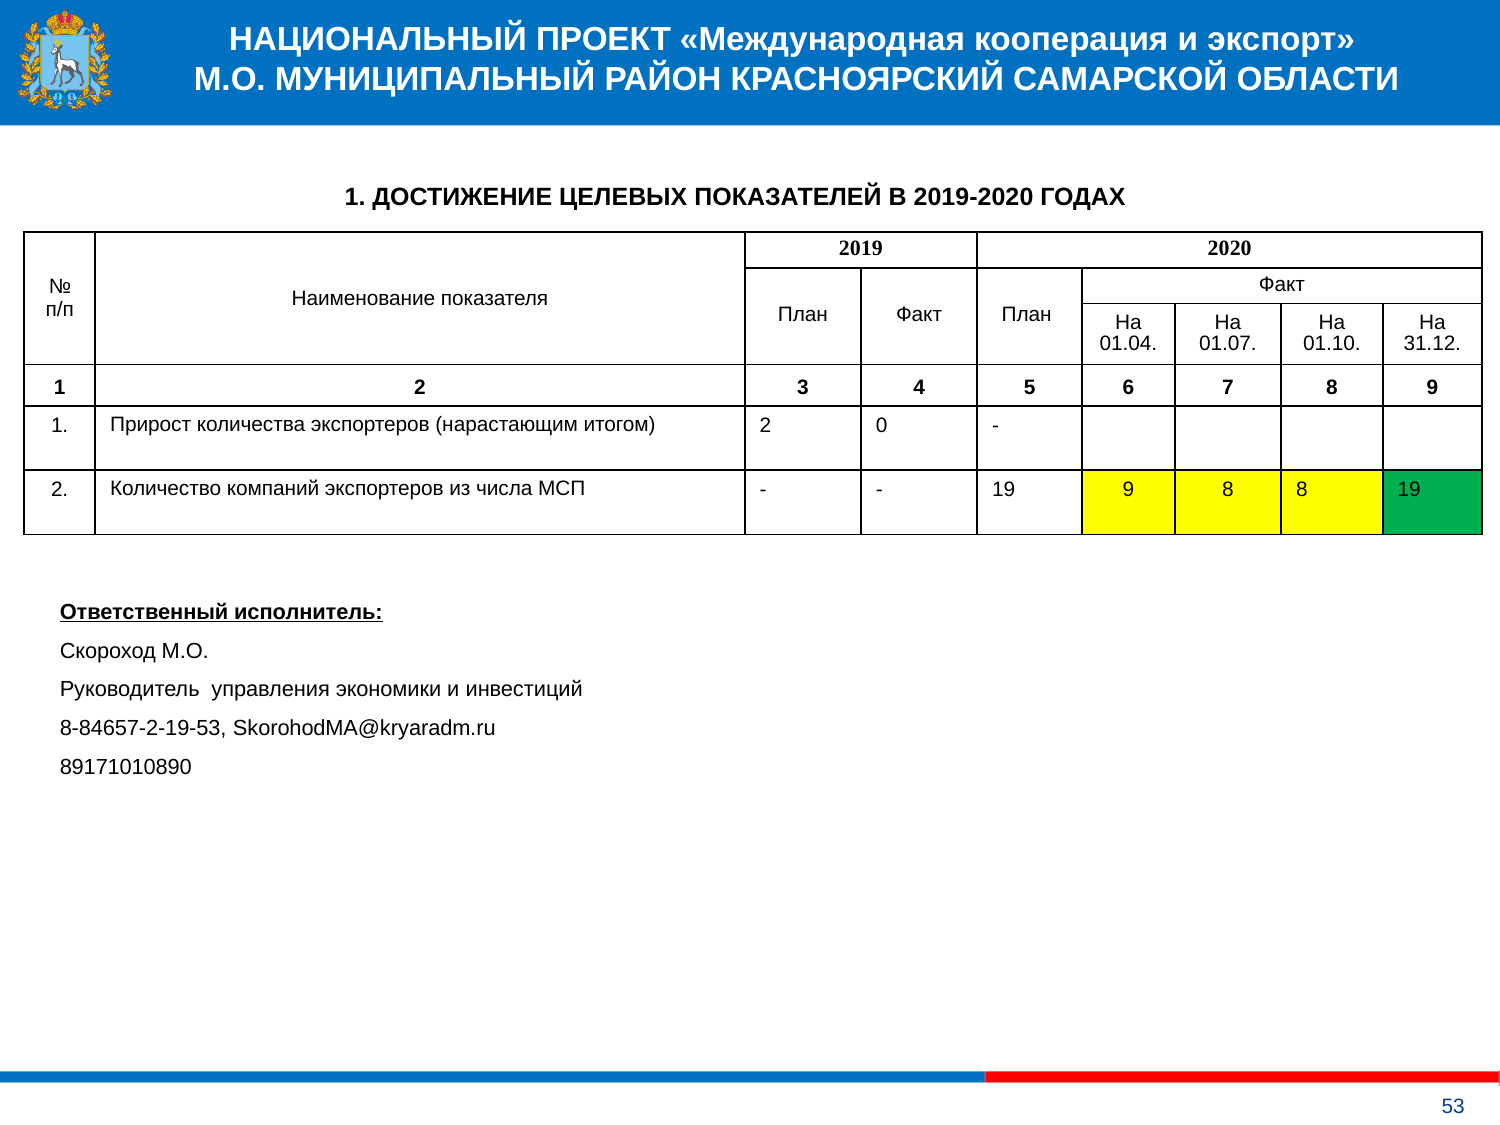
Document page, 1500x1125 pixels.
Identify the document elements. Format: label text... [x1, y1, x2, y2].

table_cell 19 [1384, 471, 1481, 534]
table_cell [1176, 407, 1280, 469]
table_cell - [978, 407, 1081, 469]
table_cell На 01.07. [1176, 304, 1280, 364]
table_cell - [862, 471, 976, 534]
table_cell 2 [746, 407, 860, 469]
table_header 2020 [978, 233, 1481, 267]
table_cell 6 [1083, 365, 1174, 405]
table_cell План [746, 269, 860, 364]
table_cell 8 [1176, 471, 1280, 534]
table_cell 5 [978, 365, 1081, 405]
table_cell 7 [1176, 365, 1280, 405]
table_cell 4 [862, 365, 976, 405]
table_cell 1 [25, 365, 94, 405]
text_box Ответственный исполнитель: Скороход М.О. Руководитель управления экономики и инвестиций 8-84657-2-19-53, SkorohodMA@kryaradm.ru 89171010890 [45, 590, 796, 787]
table_header 2019 [746, 233, 976, 267]
table_cell Факт [1083, 269, 1481, 303]
table_cell Количество компаний экспортеров из числа МСП [96, 471, 744, 534]
table_cell 0 [862, 407, 976, 469]
table_cell 2. [25, 471, 94, 534]
table_cell План [978, 269, 1081, 364]
table_header Наименование показателя [96, 233, 744, 364]
table_cell На 01.10. [1282, 304, 1382, 364]
table_cell - [746, 471, 860, 534]
table_cell Факт [862, 269, 976, 364]
table_cell [1384, 407, 1481, 469]
table_cell 3 [746, 365, 860, 405]
table_cell На 31.12. [1384, 304, 1481, 364]
text_box НАЦИОНАЛЬНЫЙ ПРОЕКТ «Международная кооперация и экспорт» М.О. МУНИЦИПАЛЬНЫЙ РАЙОН КРАСНОЯРСКИЙ САМАРСКОЙ ОБЛАСТИ [112, 9, 1483, 104]
slide_number 53 [1411, 1095, 1496, 1125]
picture [0, 1070, 1500, 1087]
table_cell 19 [978, 471, 1081, 534]
table_cell 8 [1282, 471, 1382, 534]
table_cell [1282, 407, 1382, 469]
table_cell 9 [1083, 471, 1174, 534]
table_cell 1. [25, 407, 94, 469]
table_cell 2 [96, 365, 744, 405]
table_cell [1083, 407, 1174, 469]
table_cell 9 [1384, 365, 1481, 405]
table_cell 8 [1282, 365, 1382, 405]
table_cell Прирост количества экспортеров (нарастающим итогом) [96, 407, 744, 469]
table_header № п/п [25, 233, 94, 364]
table_cell На 01.04. [1083, 304, 1174, 364]
text_box 1. ДОСТИЖЕНИЕ ЦЕЛЕВЫХ ПОКАЗАТЕЛЕЙ В 2019-2020 ГОДАХ [329, 173, 1142, 218]
